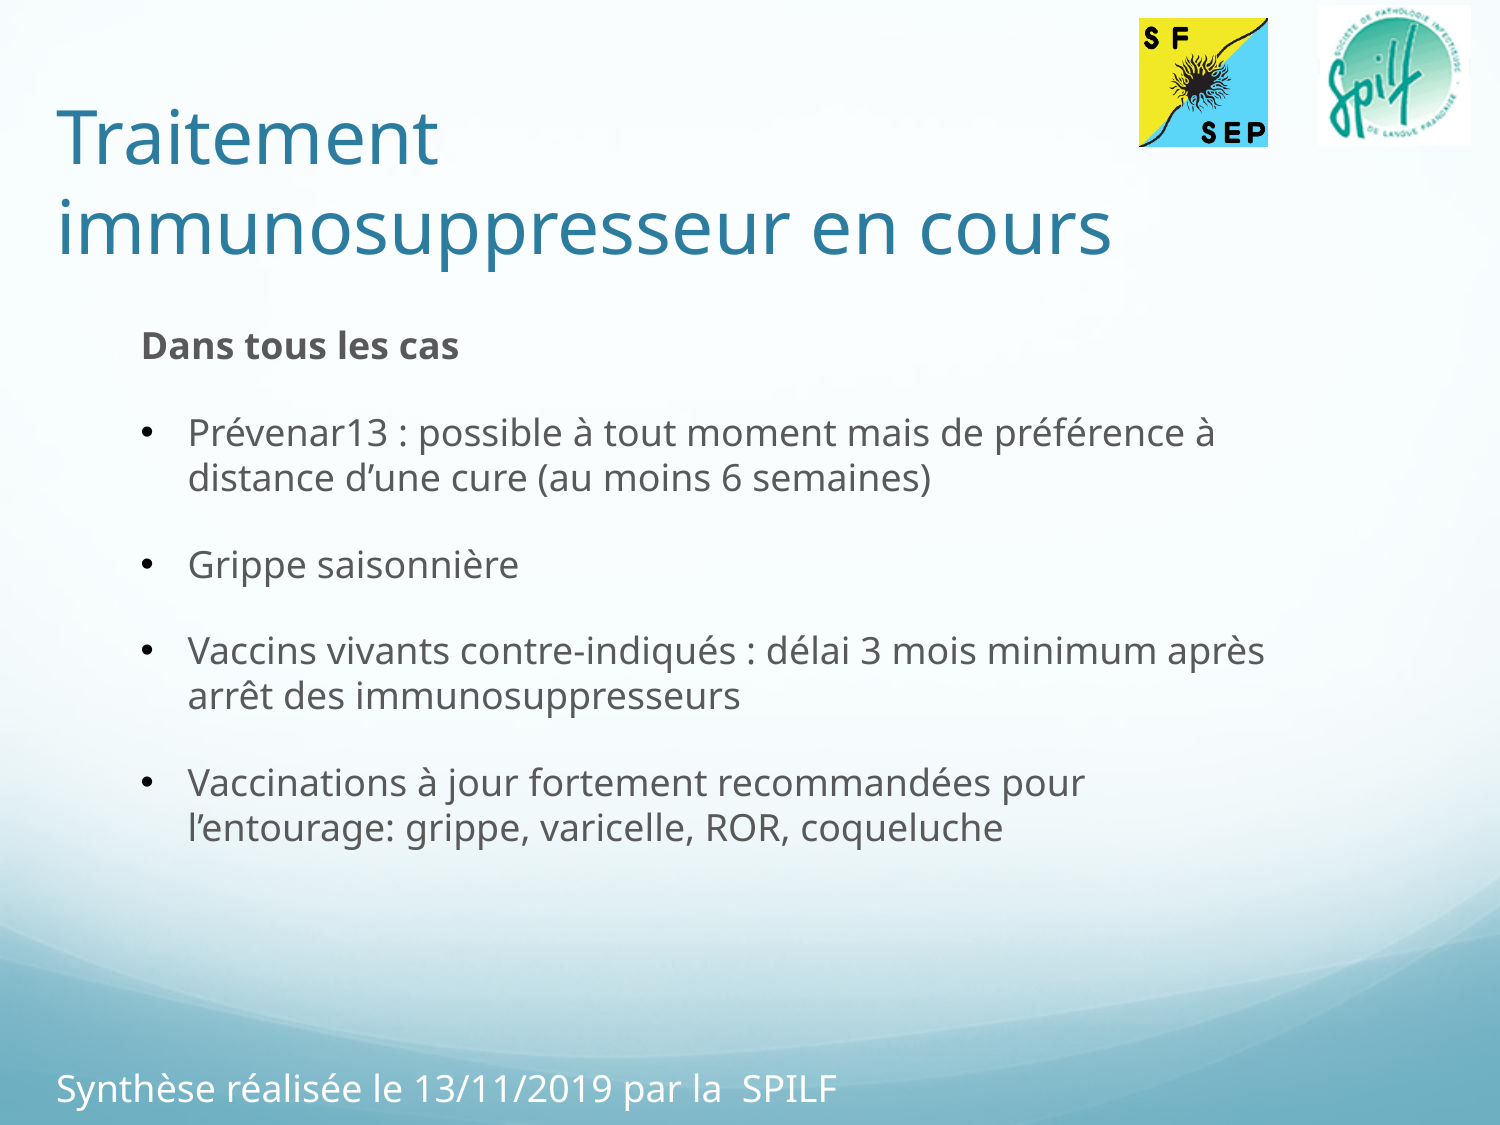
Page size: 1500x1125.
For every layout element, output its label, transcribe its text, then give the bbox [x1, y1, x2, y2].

subtitle Dans tous les cas Prévenar13 : possible à tout moment mais de préférence à distance d’une cure (au moins 6 semaines) Grippe saisonnière Vaccins vivants contre-indiqués : délai 3 mois minimum après arrêt des immunosuppresseurs Vaccinations à jour fortement recommandées pour l’entourage: grippe, varicelle, ROR, coqueluche [125, 314, 1319, 1000]
title Traitement immunosuppresseur en cours [41, 75, 1176, 278]
picture [0, 0, 1500, 1125]
footer Synthèse réalisée le 13/11/2019 par la SPILF [41, 1050, 1022, 1125]
